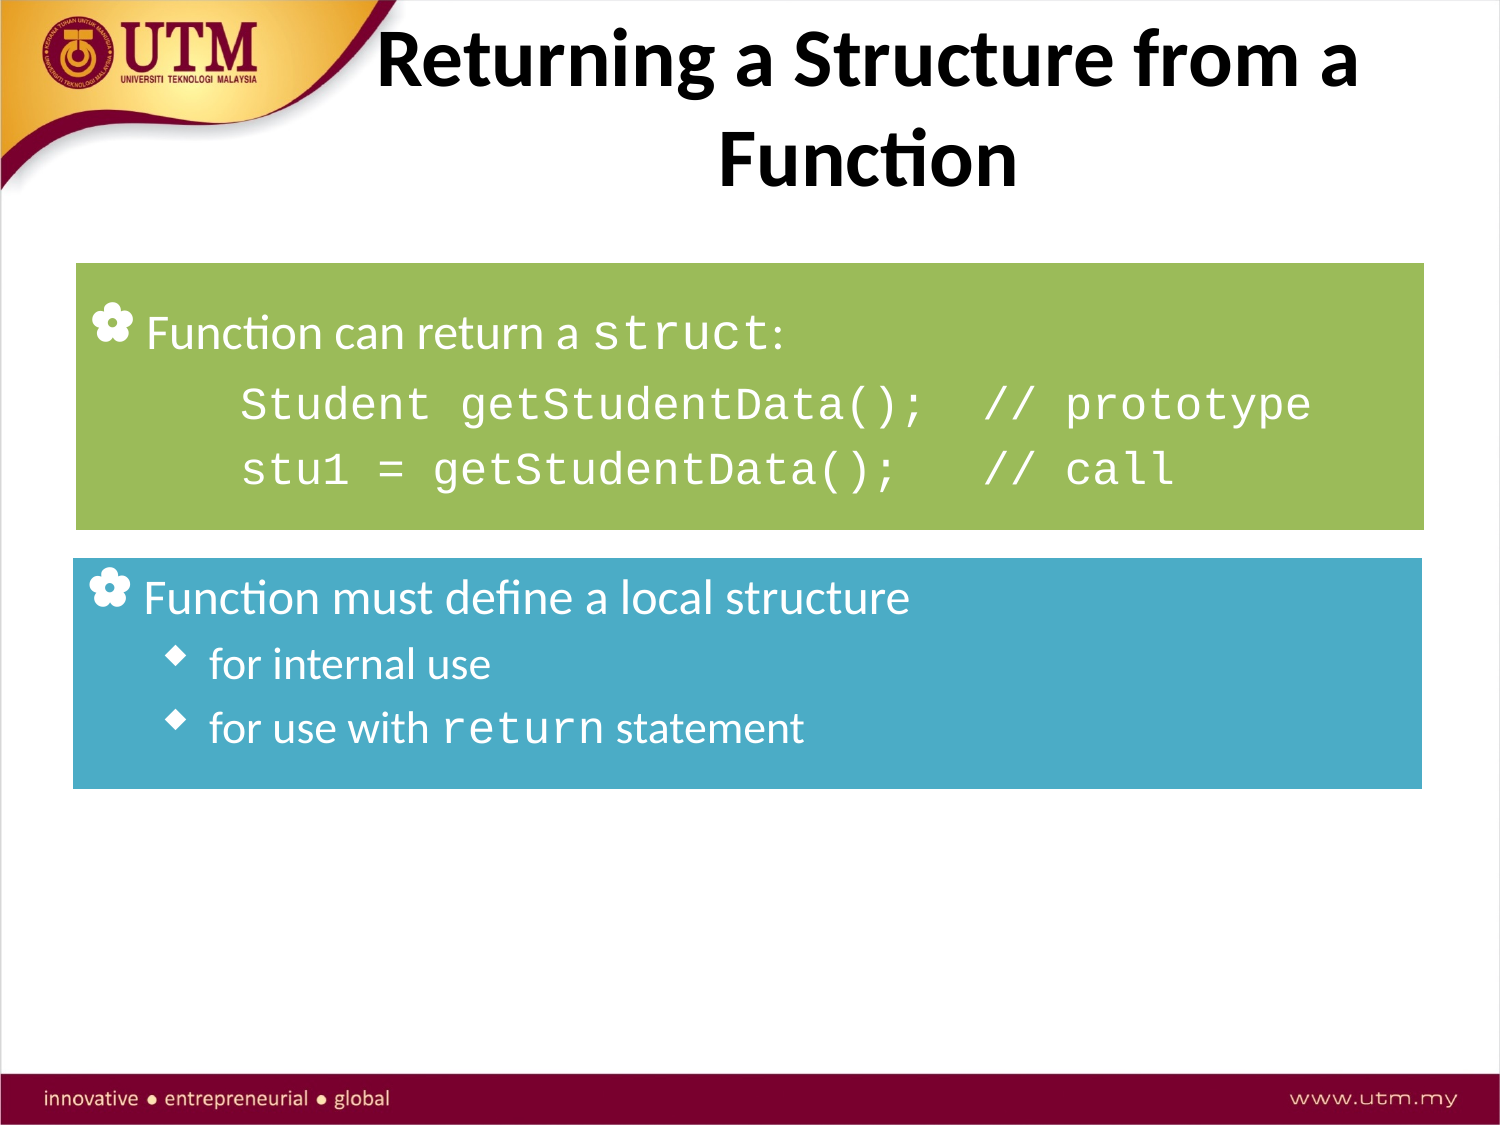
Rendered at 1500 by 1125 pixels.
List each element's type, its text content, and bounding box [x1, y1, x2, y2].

picture [0, 0, 1500, 1125]
list Function must define a local structure for internal use for use with return statement [72, 557, 1423, 790]
list Function can return a struct: Student getStudentData(); // prototype stu1 = getStudentData(); // call [75, 262, 1425, 531]
title Returning a Structure from a Function [324, 12, 1413, 195]
